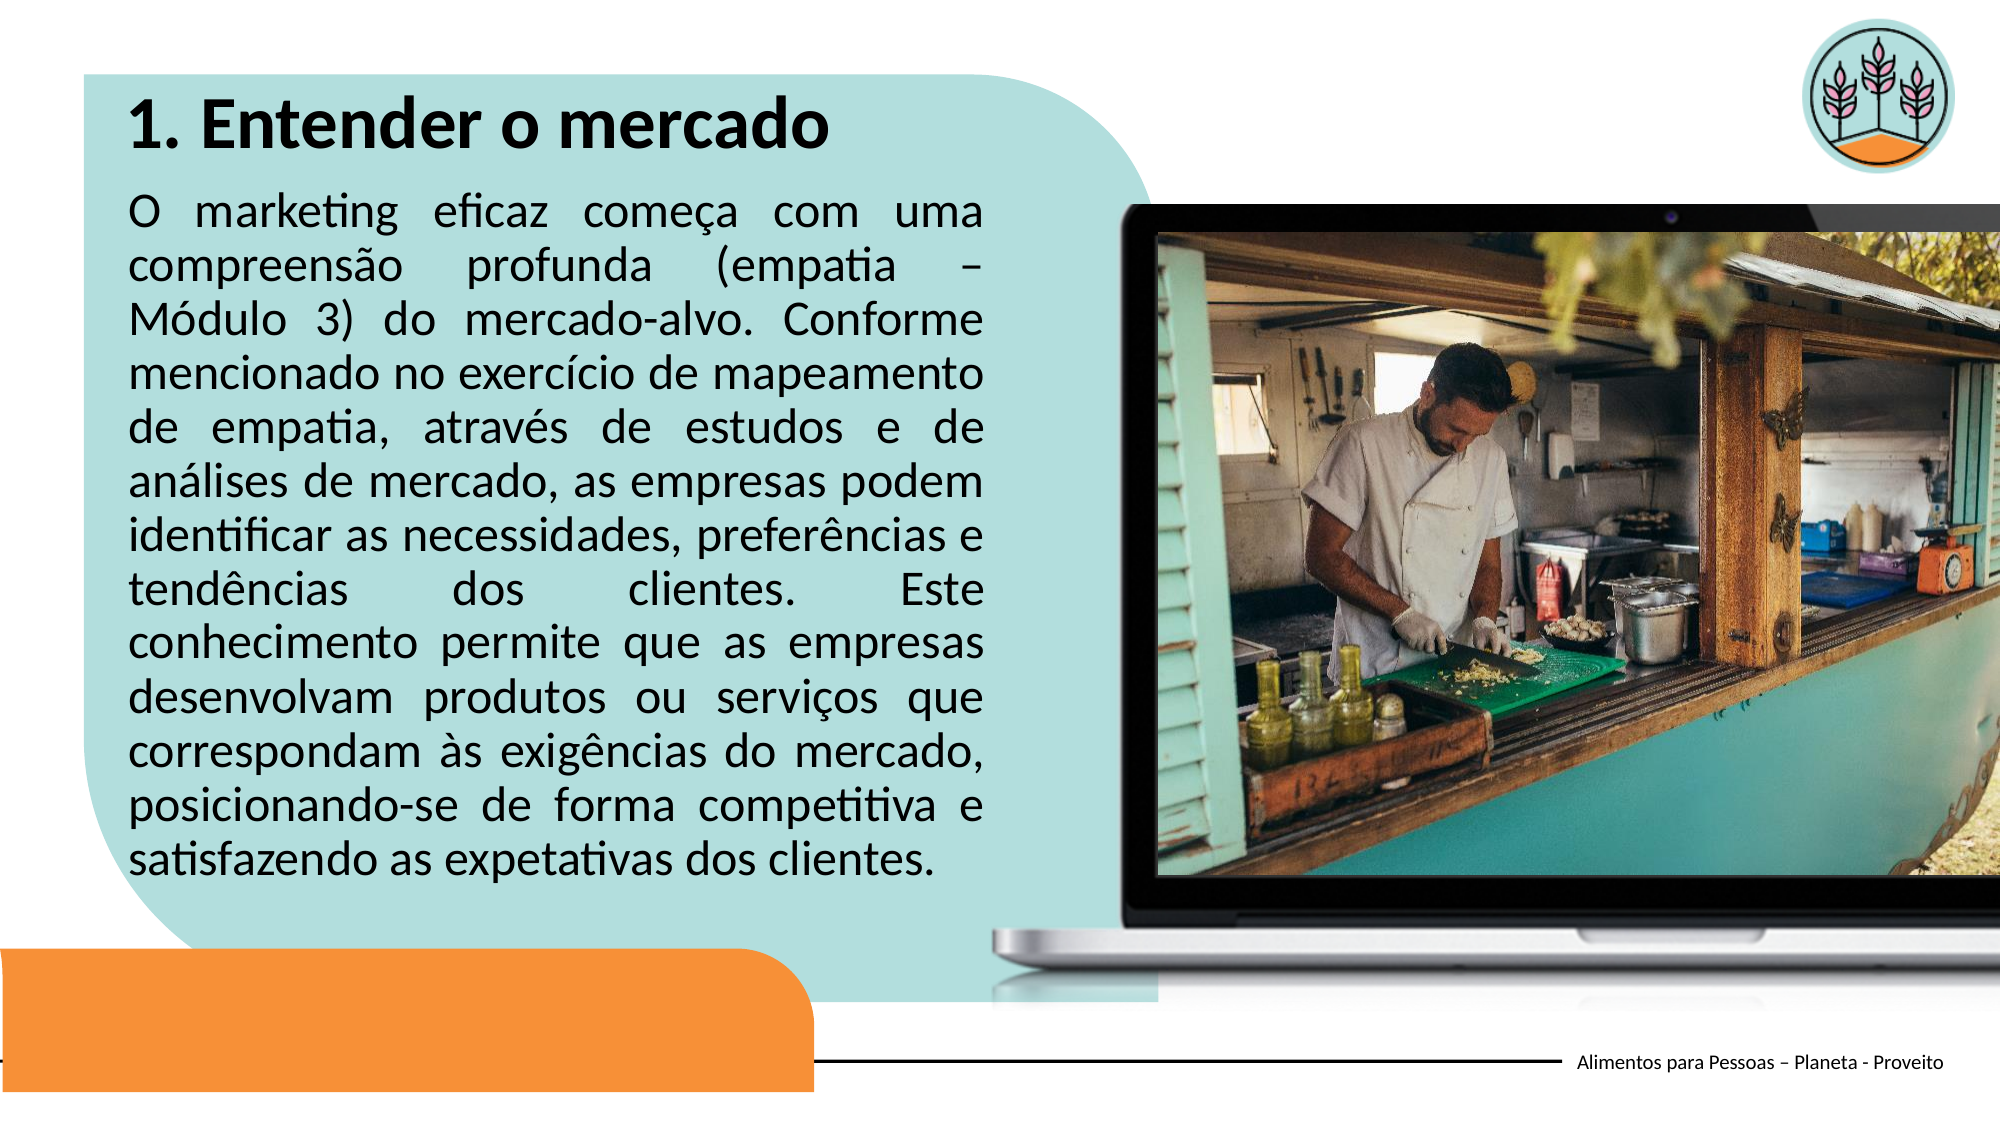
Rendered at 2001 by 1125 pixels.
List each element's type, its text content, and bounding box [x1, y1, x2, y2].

picture [900, 204, 2000, 1087]
list 1. Entender o mercado [110, 76, 1071, 177]
list O marketing eficaz começa com uma compreensão profunda (empatia – Módulo 3) do mercado-alvo. Conforme mencionado no exercício de mapeamento de empatia, através de estudos e de análises de mercado, as empresas podem identificar as necessidades, preferências e tendências dos clientes. Este conhecimento permite que as empresas desenvolvam produtos ou serviços que correspondam às exigências do mercado, posicionando-se de forma competitiva e satisfazendo as expetativas dos clientes. [113, 177, 1000, 919]
picture [1801, 13, 1955, 177]
